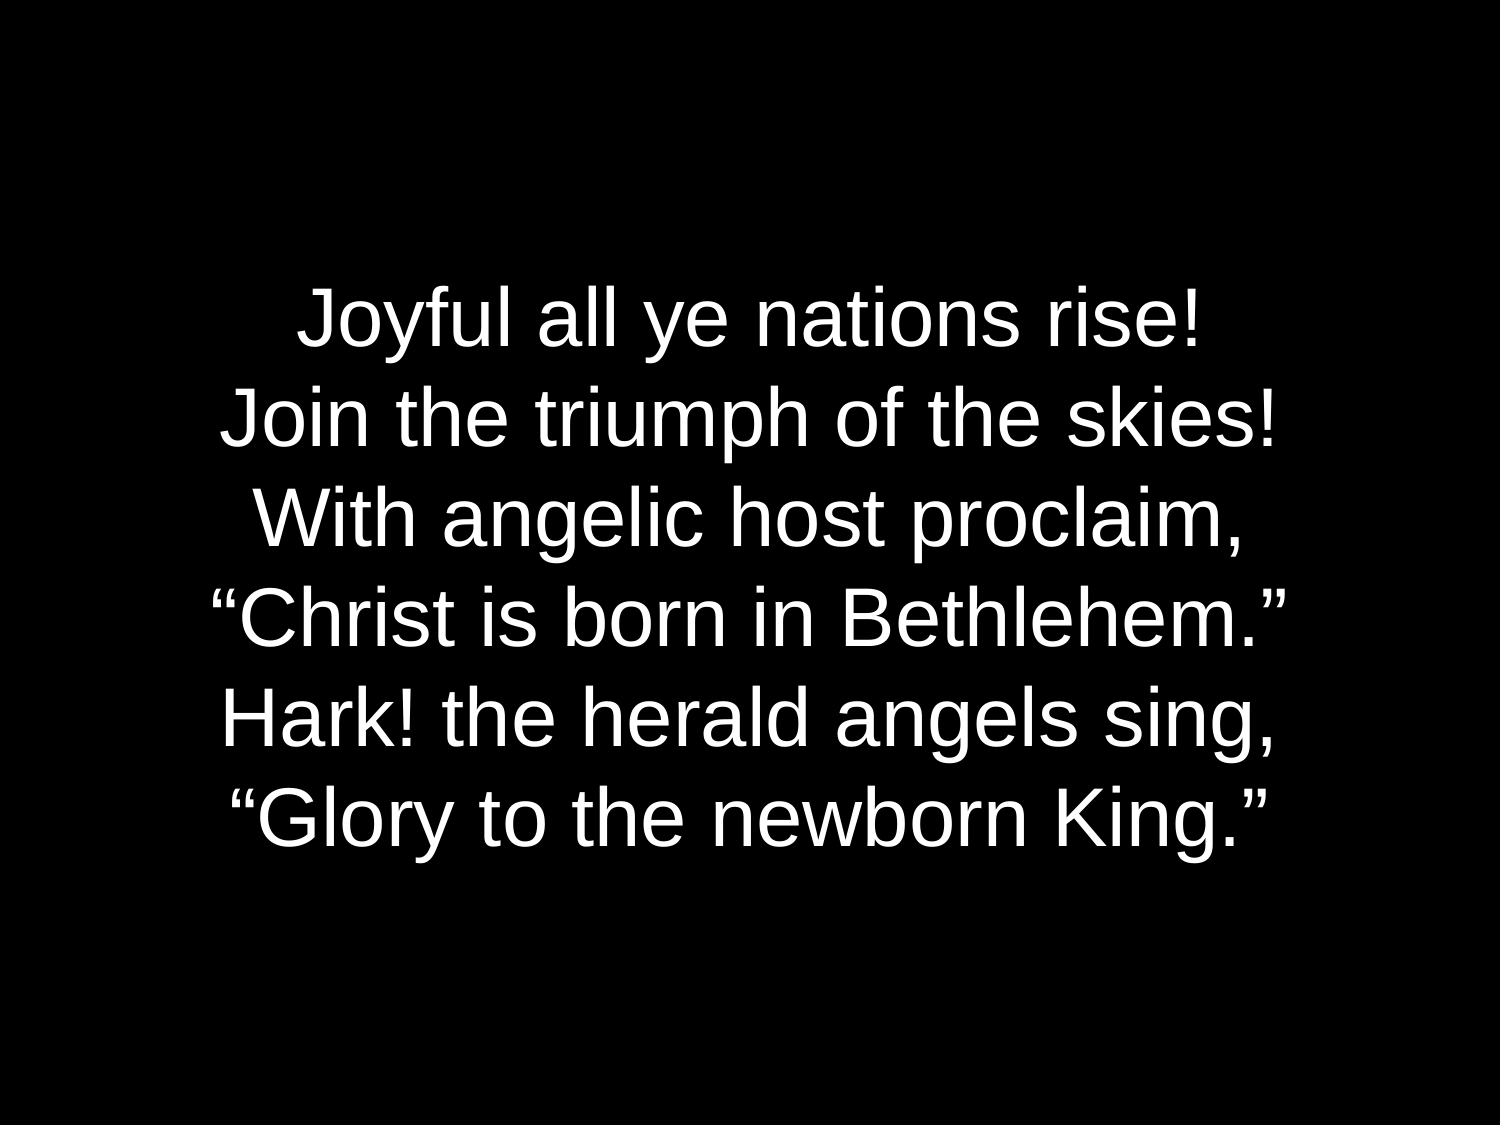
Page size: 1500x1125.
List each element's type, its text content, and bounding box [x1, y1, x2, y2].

text_box Joyful all ye nations rise! Join the triumph of the skies! With angelic host proclaim, “Christ is born in Bethlehem.” Hark! the herald angels sing, “Glory to the newborn King.” [30, 255, 1470, 871]
